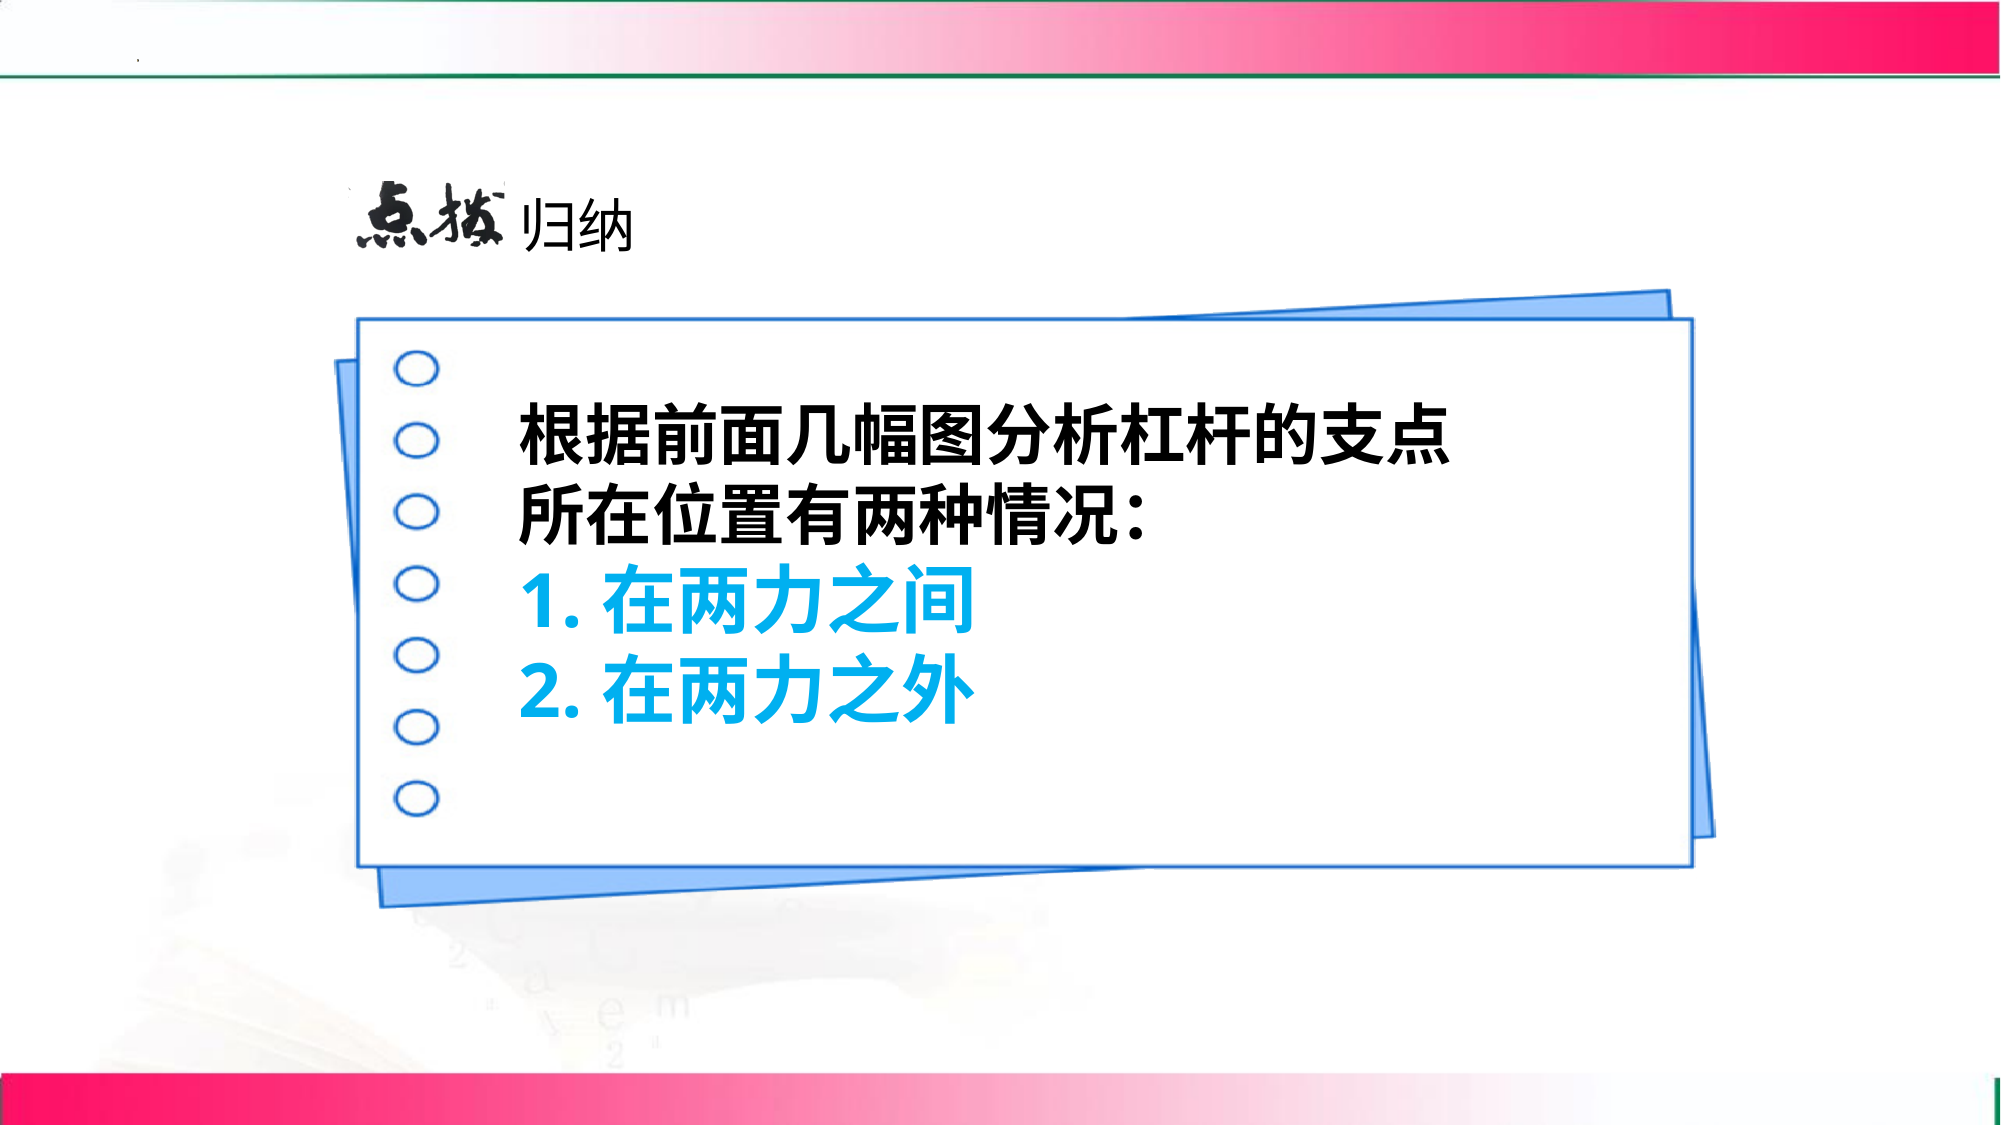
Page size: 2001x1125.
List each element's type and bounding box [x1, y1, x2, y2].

text_box [301, 181, 1757, 943]
picture [0, 0, 2001, 1125]
